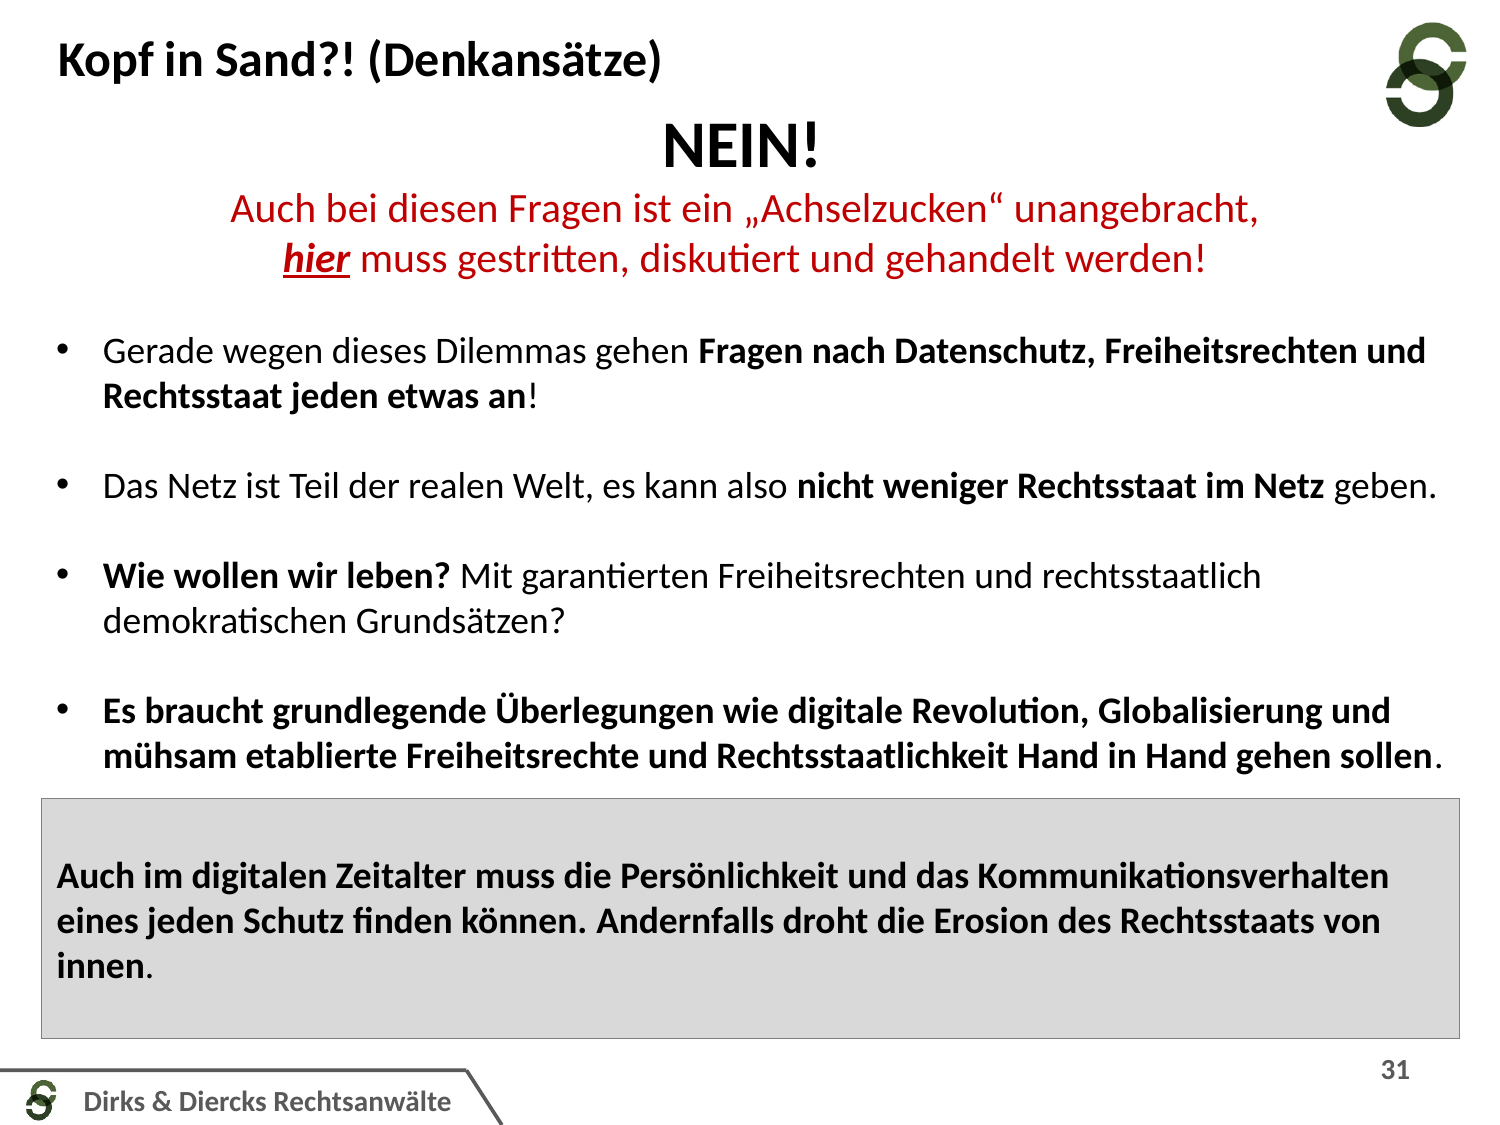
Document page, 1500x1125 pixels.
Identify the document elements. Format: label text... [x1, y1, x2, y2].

text_box NEIN! Auch bei diesen Fragen ist ein „Achselzucken“ unangebracht, hier muss gestritten, diskutiert und gehandelt werden! Gerade wegen dieses Dilemmas gehen Fragen nach Datenschutz, Freiheitsrechten und Rechtsstaat jeden etwas an! Das Netz ist Teil der realen Welt, es kann also nicht weniger Rechtsstaat im Netz geben. Wie wollen wir leben? Mit garantierten Freiheitsrechten und rechtsstaatlich demokratischen Grundsätzen? Es braucht grundlegende Überlegungen wie digitale Revolution, Globalisierung und mühsam etablierte Freiheitsrechte und Rechtsstaatlichkeit Hand in Hand gehen sollen. [41, 93, 1459, 784]
list Kopf in Sand?! (Denkansätze) [43, 19, 904, 93]
picture [17, 1075, 65, 1124]
slide_number 31 [1074, 1042, 1425, 1103]
picture [1364, 11, 1490, 138]
text_box Auch im digitalen Zeitalter muss die Persönlichkeit und das Kommunikationsverhalten eines jeden Schutz finden können. Andernfalls droht die Erosion des Rechtsstaats von innen. [41, 798, 1460, 1039]
